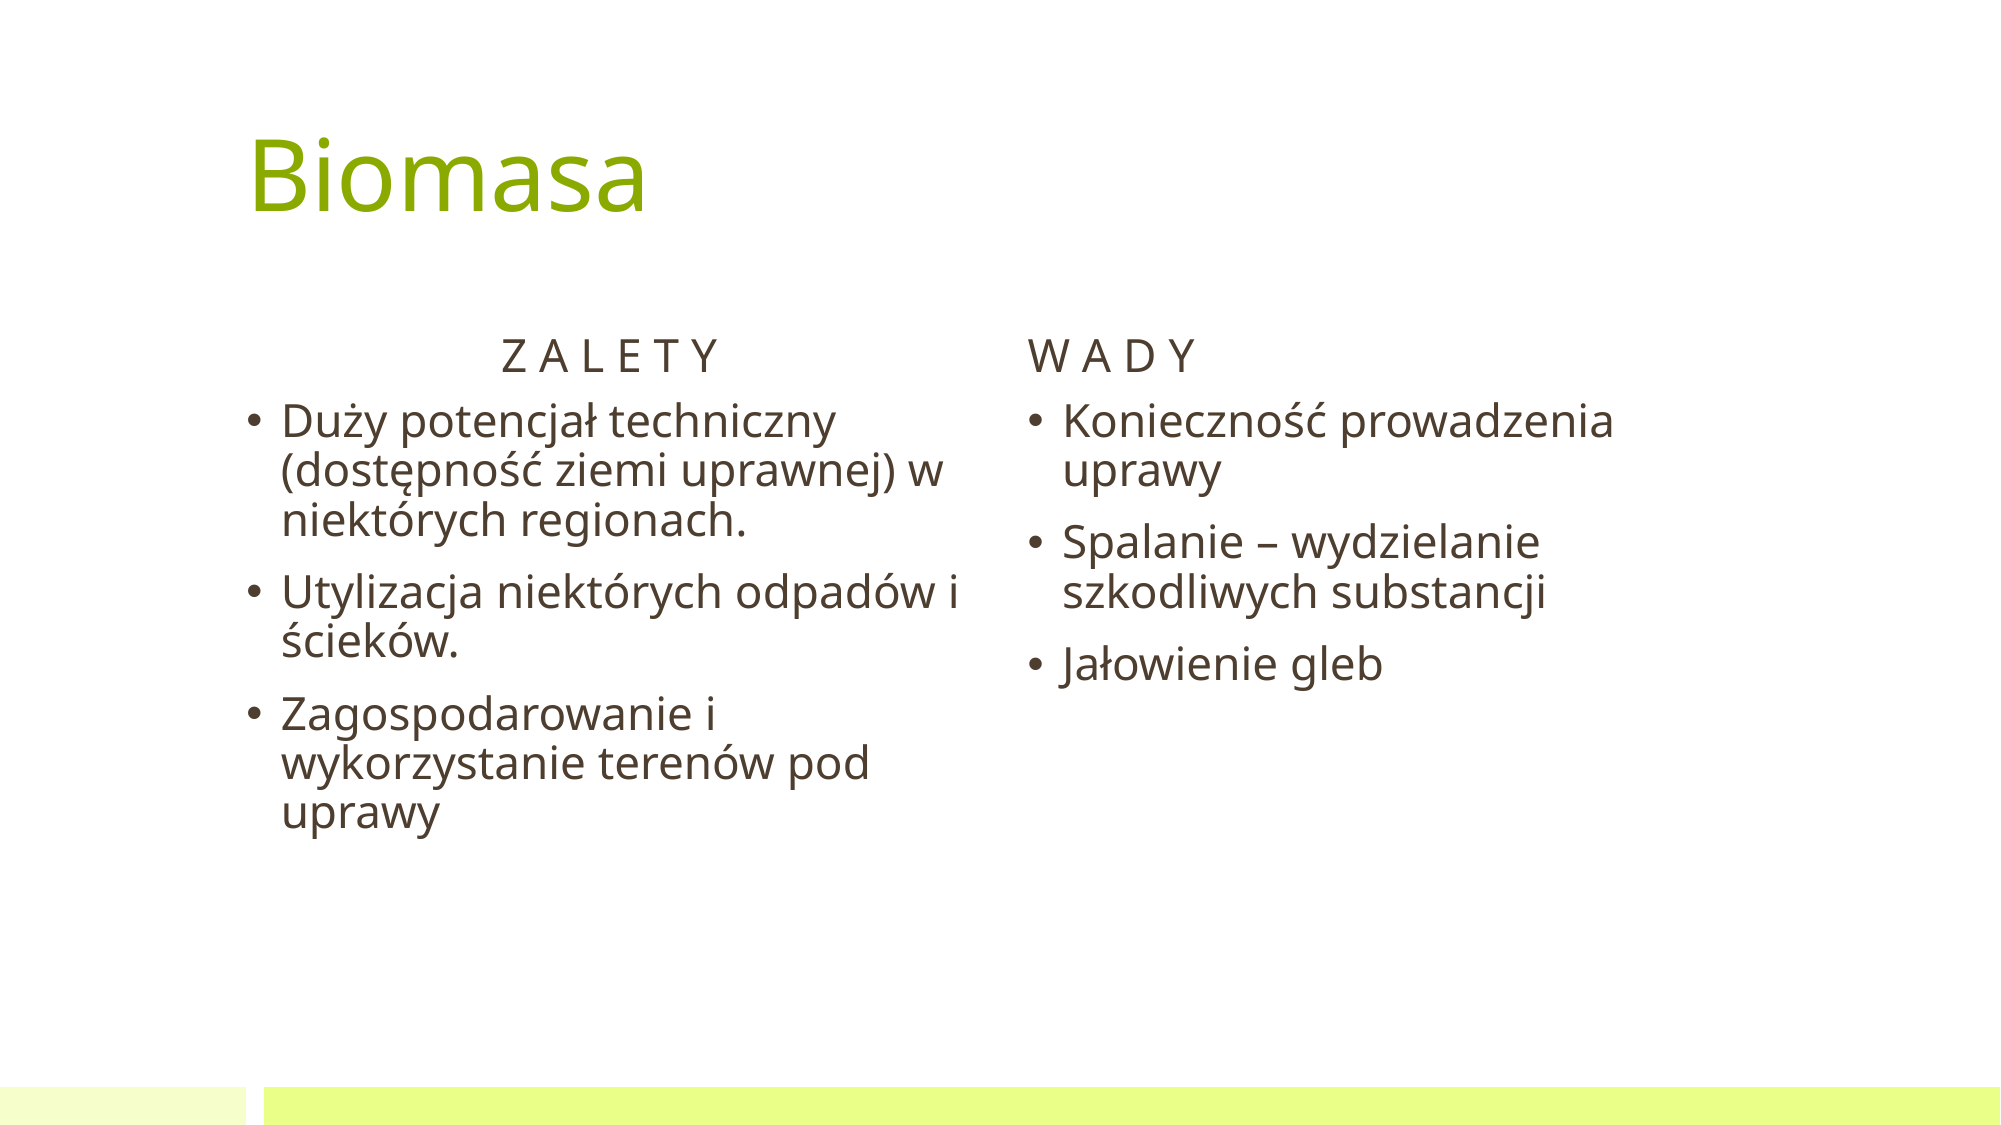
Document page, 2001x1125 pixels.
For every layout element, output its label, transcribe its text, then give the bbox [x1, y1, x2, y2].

list Z A L E T Y [231, 254, 988, 390]
title Biomasa [231, 45, 1769, 240]
list Konieczność prowadzenia uprawy Spalanie – wydzielanie szkodliwych substancji Jałowienie gleb [1012, 390, 1769, 1016]
list W A D Y [1012, 254, 1769, 390]
list Duży potencjał techniczny (dostępność ziemi uprawnej) w niektórych regionach. Utylizacja niektórych odpadów i ścieków. Zagospodarowanie i wykorzystanie terenów pod uprawy [231, 390, 988, 1016]
